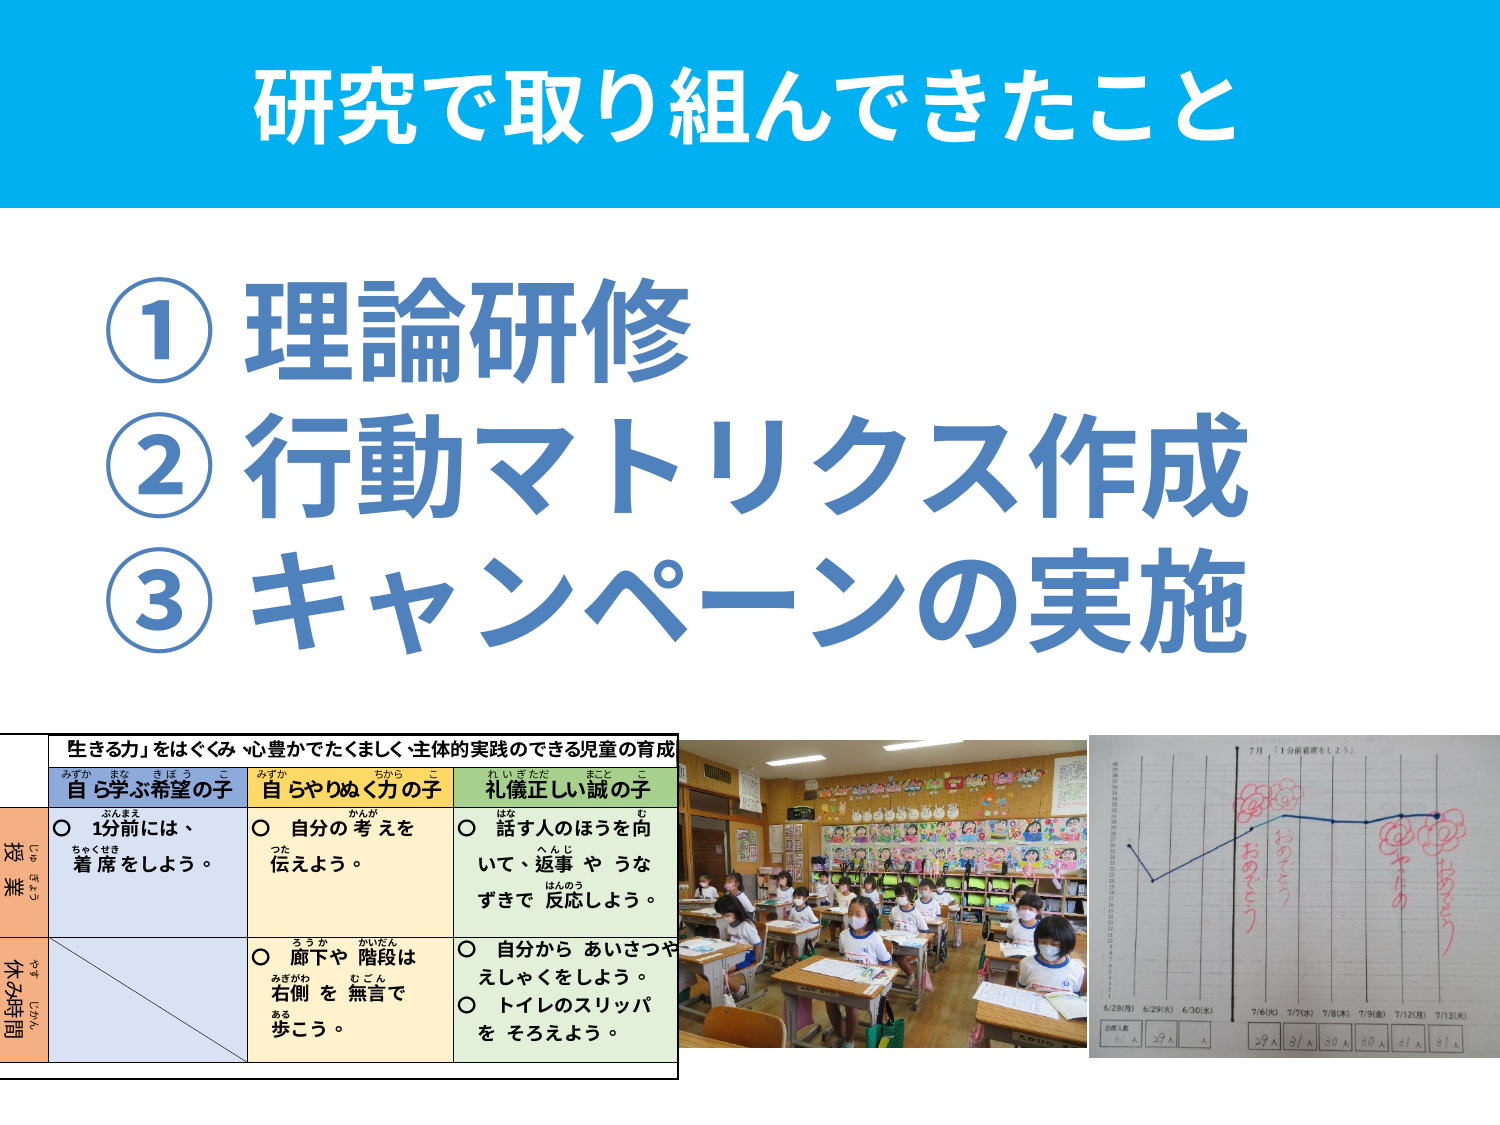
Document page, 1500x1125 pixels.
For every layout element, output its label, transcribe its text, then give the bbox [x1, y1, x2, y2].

picture [1089, 734, 1500, 1058]
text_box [0, 734, 678, 1079]
text_box 研究で取り組んできたこと [0, 0, 1500, 210]
text_box ①理論研修 ②行動マトリクス作成 ③キャンペーンの実施 [88, 253, 1412, 673]
picture [678, 739, 1087, 1049]
